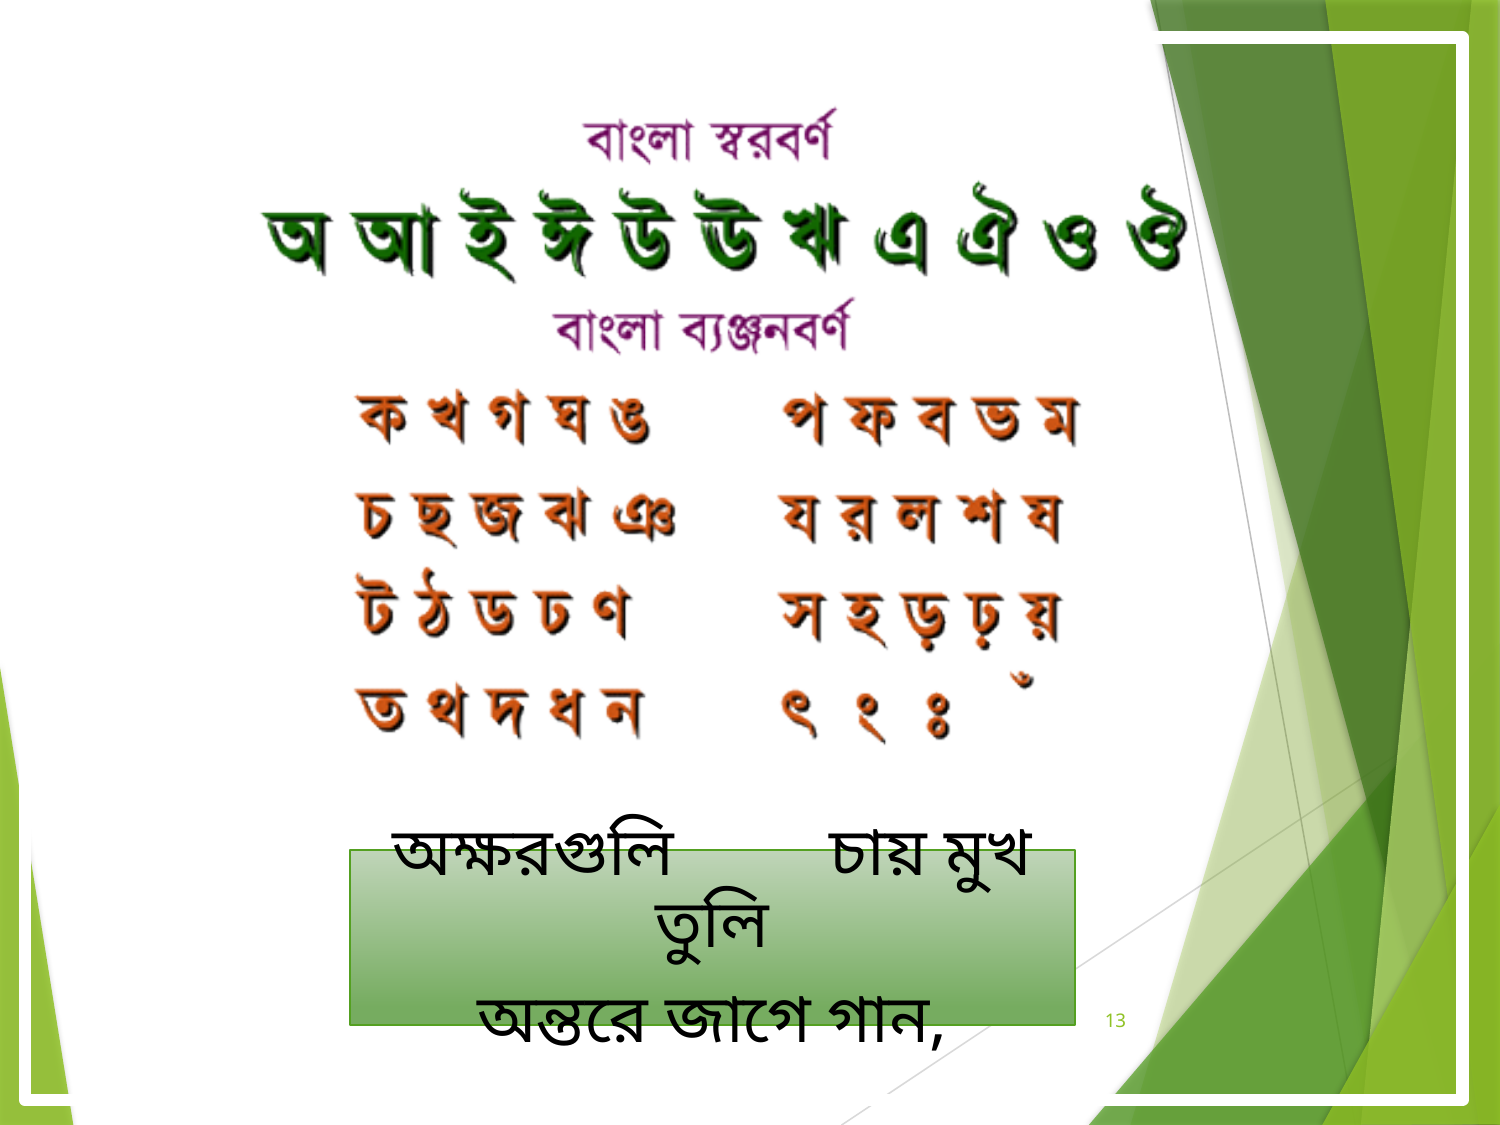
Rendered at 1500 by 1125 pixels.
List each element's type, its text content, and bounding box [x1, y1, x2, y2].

text_box অক্ষরগুলি চায় মুখ তুলি অন্তরে জাগে গান, [349, 849, 1076, 1026]
picture [248, 99, 1238, 778]
slide_number 13 [1057, 991, 1142, 1051]
slide_number [886, 1026, 999, 1051]
